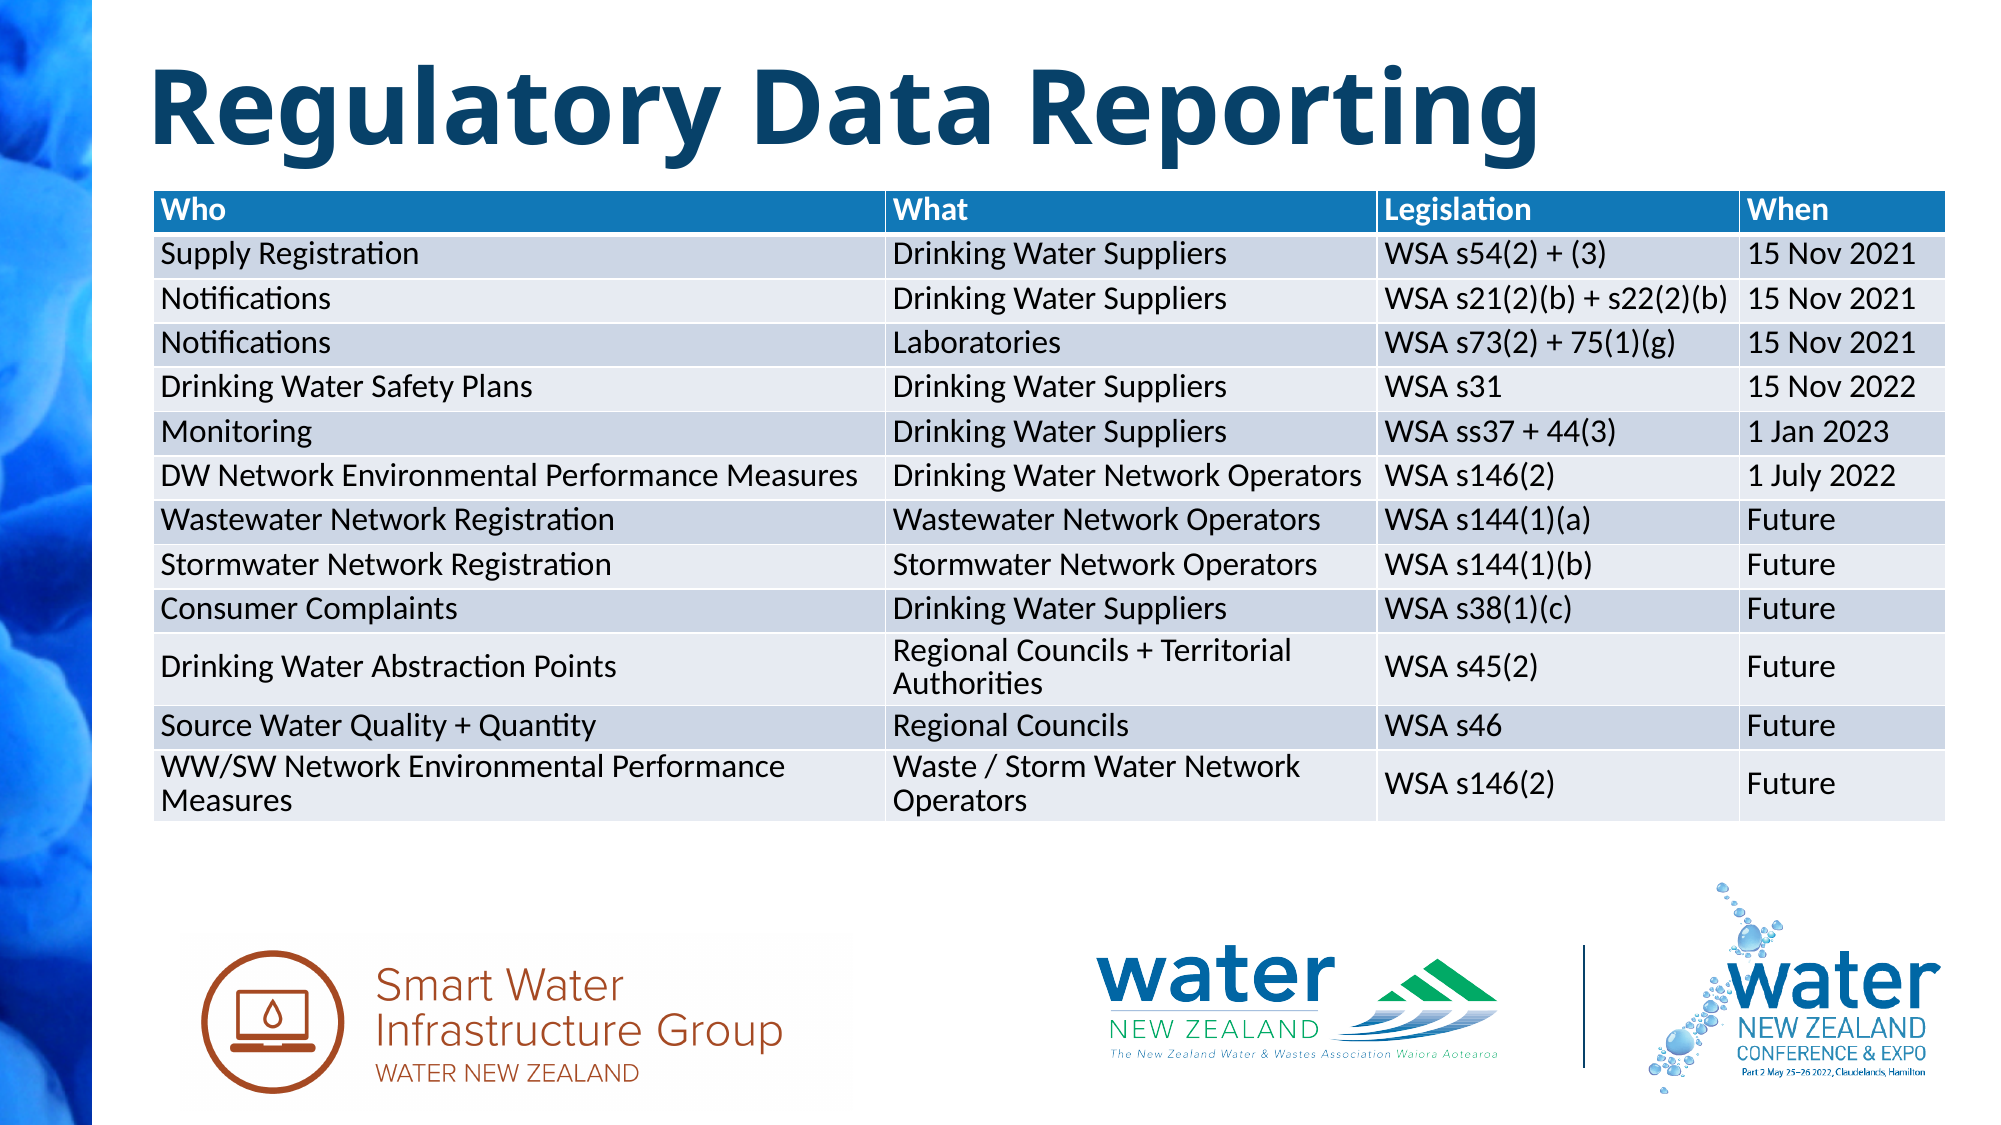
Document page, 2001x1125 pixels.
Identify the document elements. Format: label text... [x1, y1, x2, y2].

table_cell Supply Registration [154, 237, 885, 278]
table_cell WSA s144(1)(a) [1378, 501, 1739, 544]
list Regulatory Data Reporting [131, 34, 1904, 182]
table_cell Future [1740, 501, 1945, 544]
table_cell WSA ss37 + 44(3) [1378, 412, 1739, 455]
table_cell Drinking Water Suppliers [886, 237, 1376, 278]
table_cell WSA s54(2) + (3) [1378, 237, 1739, 278]
table_cell Notifications [154, 280, 885, 322]
table_cell Stormwater Network Registration [154, 545, 885, 588]
table_cell Consumer Complaints [154, 590, 885, 632]
table_cell Future [1740, 751, 1945, 821]
table_header Legislation [1378, 191, 1739, 232]
picture [0, 0, 90, 1125]
table_cell Drinking Water Suppliers [886, 590, 1376, 632]
table_cell DW Network Environmental Performance Measures [154, 457, 885, 499]
table_cell Wastewater Network Operators [886, 501, 1376, 544]
table_cell 15 Nov 2021 [1740, 280, 1945, 322]
table_cell Waste / Storm Water Network Operators [886, 751, 1376, 821]
table_cell WSA s146(2) [1378, 457, 1739, 499]
table_cell 1 Jan 2023 [1740, 412, 1945, 455]
picture [1648, 882, 1941, 1094]
table_cell Drinking Water Suppliers [886, 412, 1376, 455]
picture [180, 933, 853, 1111]
table_header What [886, 191, 1376, 232]
table_cell Drinking Water Network Operators [886, 457, 1376, 499]
table_cell 15 Nov 2022 [1740, 368, 1945, 411]
table_cell Future [1740, 706, 1945, 749]
table_cell WSA s45(2) [1378, 634, 1739, 705]
picture [1096, 945, 1498, 1058]
table_cell Monitoring [154, 412, 885, 455]
table_cell Source Water Quality + Quantity [154, 706, 885, 749]
table_cell Drinking Water Safety Plans [154, 368, 885, 411]
table_cell WSA s38(1)(c) [1378, 590, 1739, 632]
table_cell 1 July 2022 [1740, 457, 1945, 499]
table_cell Wastewater Network Registration [154, 501, 885, 544]
table_header When [1740, 191, 1945, 232]
table_cell Notifications [154, 324, 885, 366]
table_cell Stormwater Network Operators [886, 545, 1376, 588]
table_cell 15 Nov 2021 [1740, 237, 1945, 278]
table_cell Drinking Water Abstraction Points [154, 634, 885, 705]
table_cell WSA s46 [1378, 706, 1739, 749]
table_cell Future [1740, 545, 1945, 588]
table_cell Future [1740, 590, 1945, 632]
table_cell WSA s73(2) + 75(1)(g) [1378, 324, 1739, 366]
table_cell Laboratories [886, 324, 1376, 366]
table_cell WSA s31 [1378, 368, 1739, 411]
table_cell Future [1740, 634, 1945, 705]
table_cell WSA s21(2)(b) + s22(2)(b) [1378, 280, 1739, 322]
table_header Who [154, 191, 885, 232]
table_cell 15 Nov 2021 [1740, 324, 1945, 366]
table_cell WW/SW Network Environmental Performance Measures [154, 751, 885, 821]
table_cell WSA s144(1)(b) [1378, 545, 1739, 588]
table_cell Regional Councils [886, 706, 1376, 749]
table_cell Regional Councils + Territorial Authorities [886, 634, 1376, 705]
table_cell Drinking Water Suppliers [886, 368, 1376, 411]
table_cell Drinking Water Suppliers [886, 280, 1376, 322]
table_cell WSA s146(2) [1378, 751, 1739, 821]
